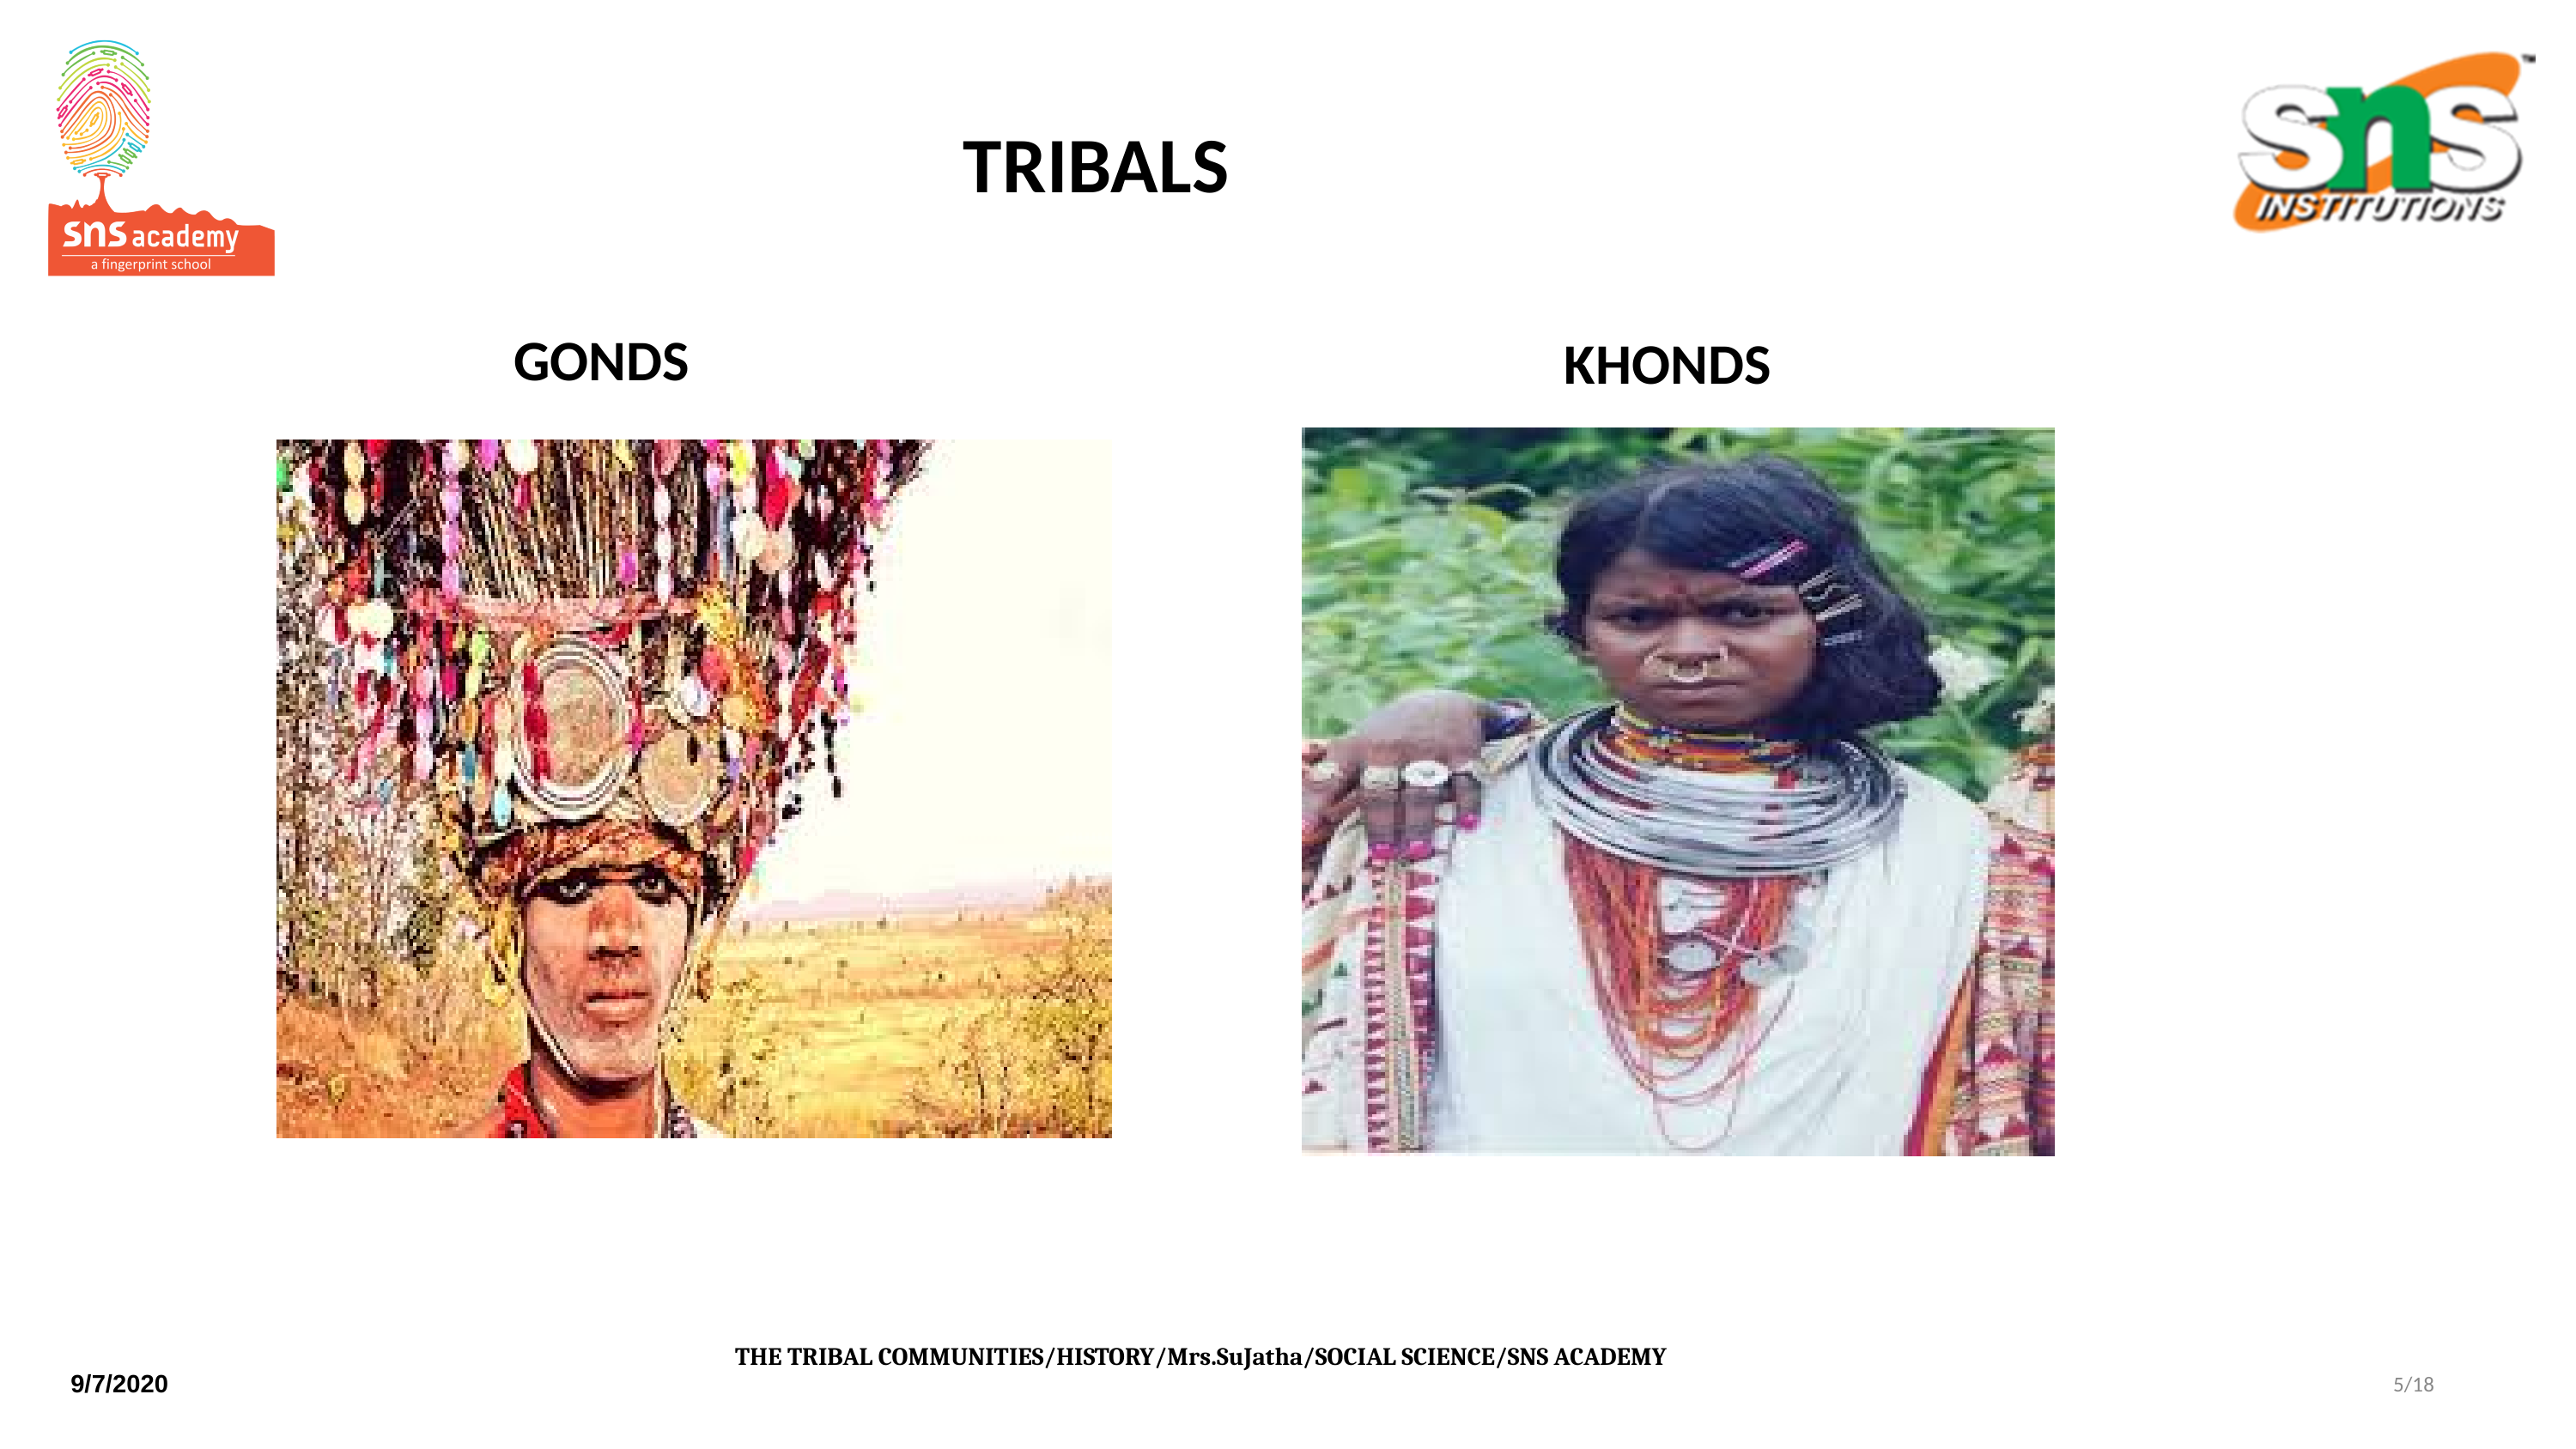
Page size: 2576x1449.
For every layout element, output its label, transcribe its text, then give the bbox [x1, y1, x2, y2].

picture [2233, 50, 2536, 233]
picture [38, 33, 280, 285]
list GONDS [301, 308, 871, 399]
footer THE TRIBAL COMMUNITIES/HISTORY/Mrs.SuJatha/SOCIAL SCIENCE/SNS ACADEMY [653, 1338, 1750, 1403]
slide_number 5/18 [2146, 1357, 2447, 1410]
list KHONDS [1367, 312, 1937, 403]
text_box 9/7/2020 [58, 1361, 182, 1404]
picture [1302, 427, 2056, 1156]
picture [276, 440, 1112, 1138]
title TRIBALS [516, 80, 1676, 242]
